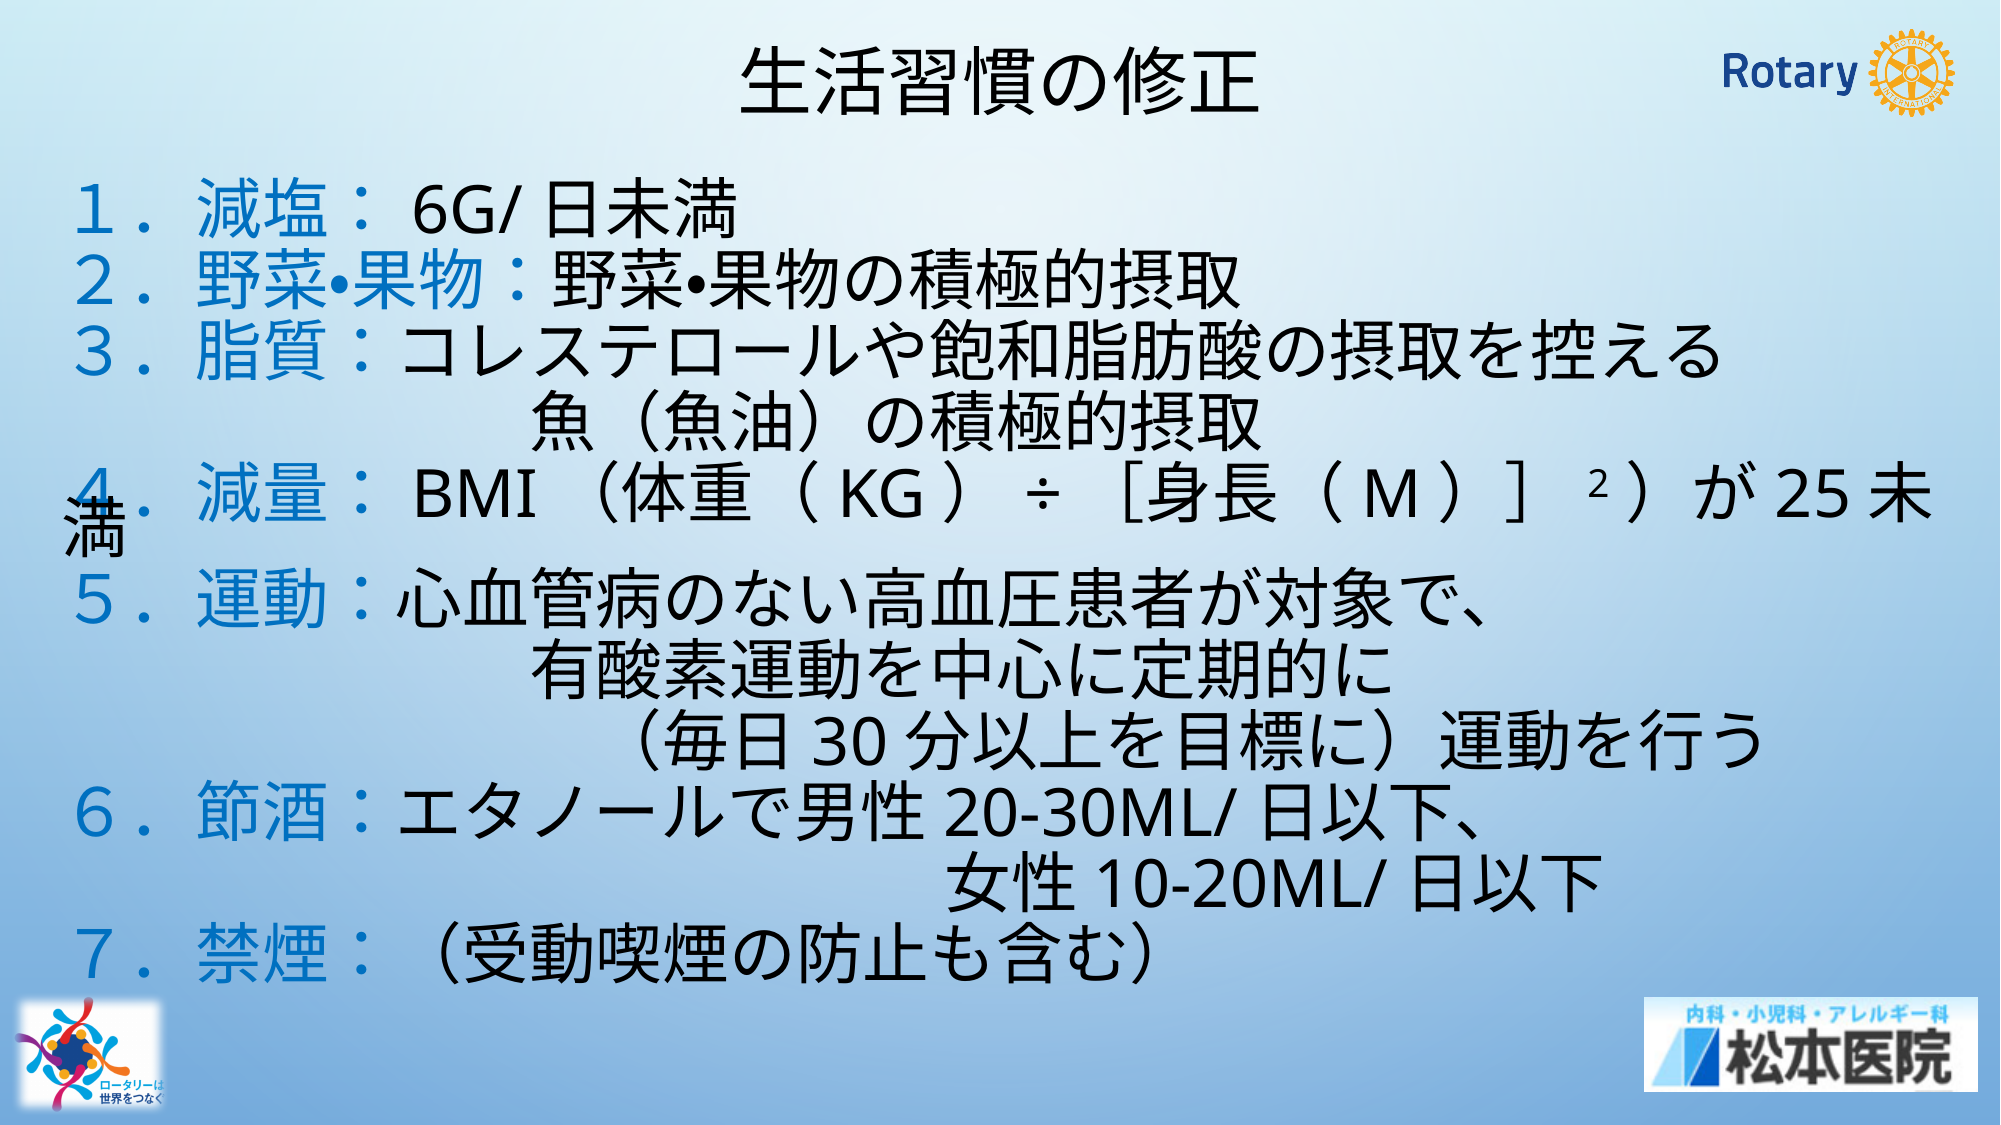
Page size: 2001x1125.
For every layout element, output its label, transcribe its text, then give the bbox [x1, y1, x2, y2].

picture [1723, 29, 1955, 117]
picture [1644, 997, 1978, 1092]
picture [10, 991, 170, 1117]
title 生活習慣の修正 [149, 36, 1851, 133]
list １．減塩：6g/日未満 ２．野菜・果物：野菜・果物の積極的摂取 ３．脂質：コレステロールや飽和脂肪酸の摂取を控える 魚（魚油）の積極的摂取 ４．減量：BMI（体重（kg）÷［身長（m）］2）が25未満 ５．運動：心血管病のない高血圧患者が対象で、 有酸素運動を中心に定期的に （毎日30分以上を目標に）運動を行う ６．節酒：エタノールで男性20-30mL/日以下、 女性10-20mL/日以下 ７．禁煙：（受動喫煙の防止も含む） [46, 133, 1982, 1108]
text_box [0, 0, 2000, 395]
